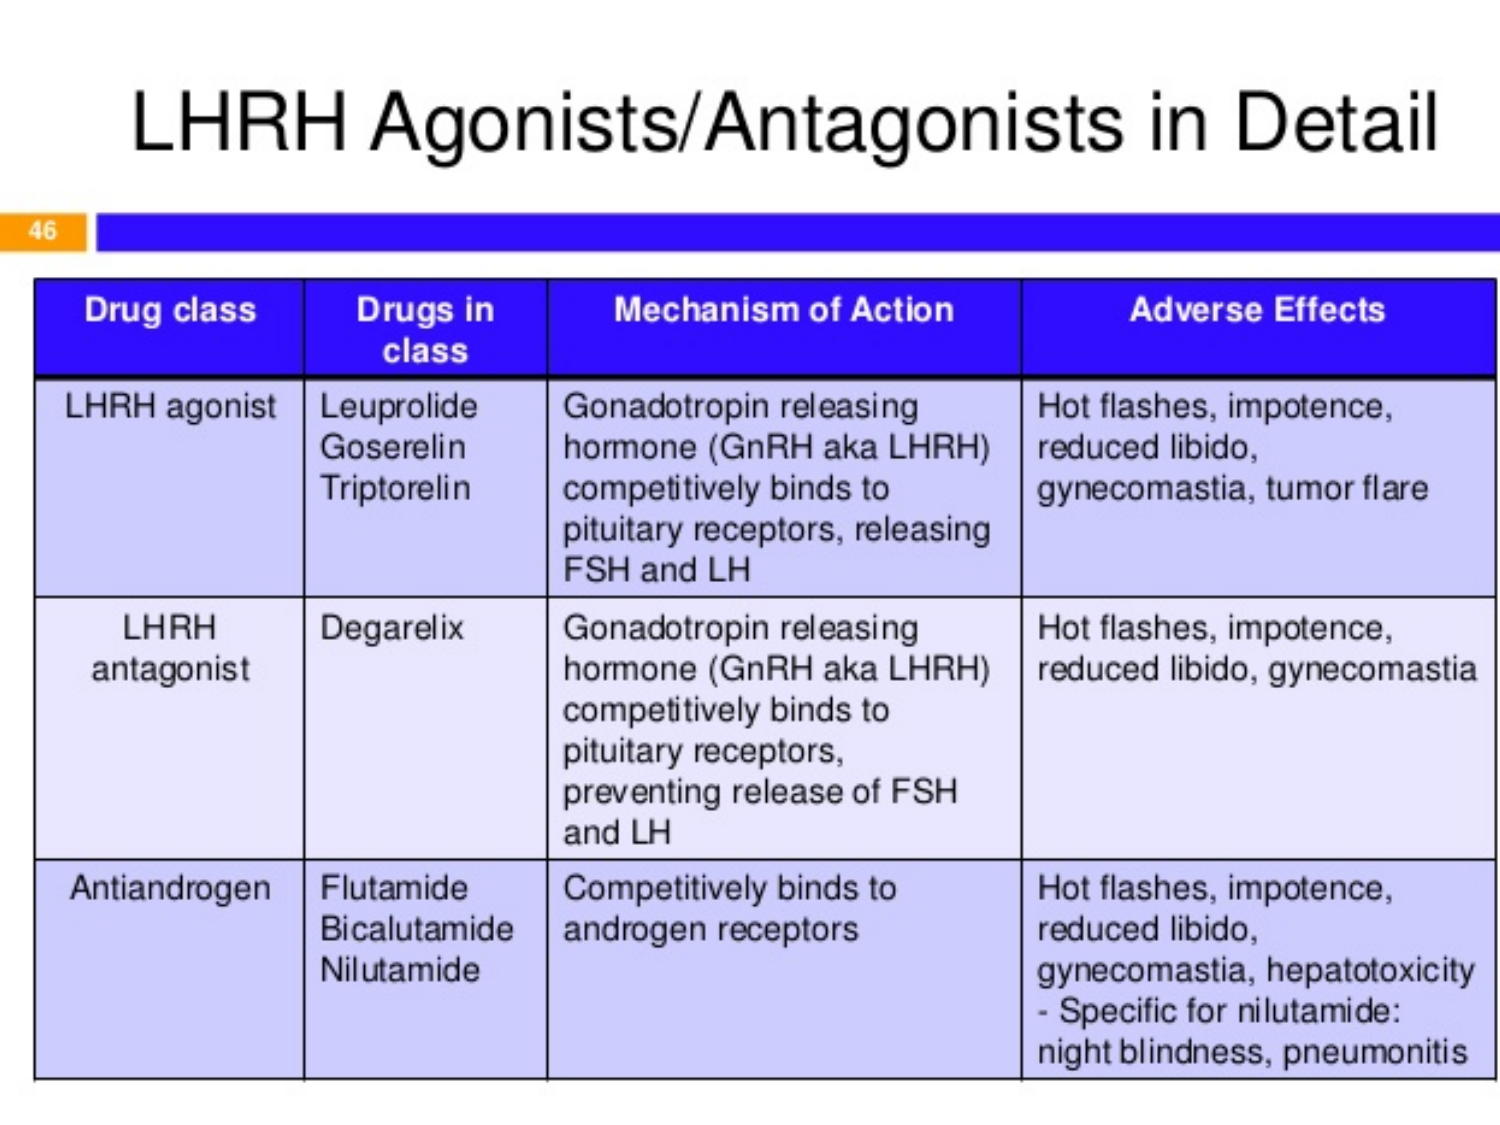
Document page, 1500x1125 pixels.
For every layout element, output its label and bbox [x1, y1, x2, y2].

list [0, 0, 1500, 1125]
